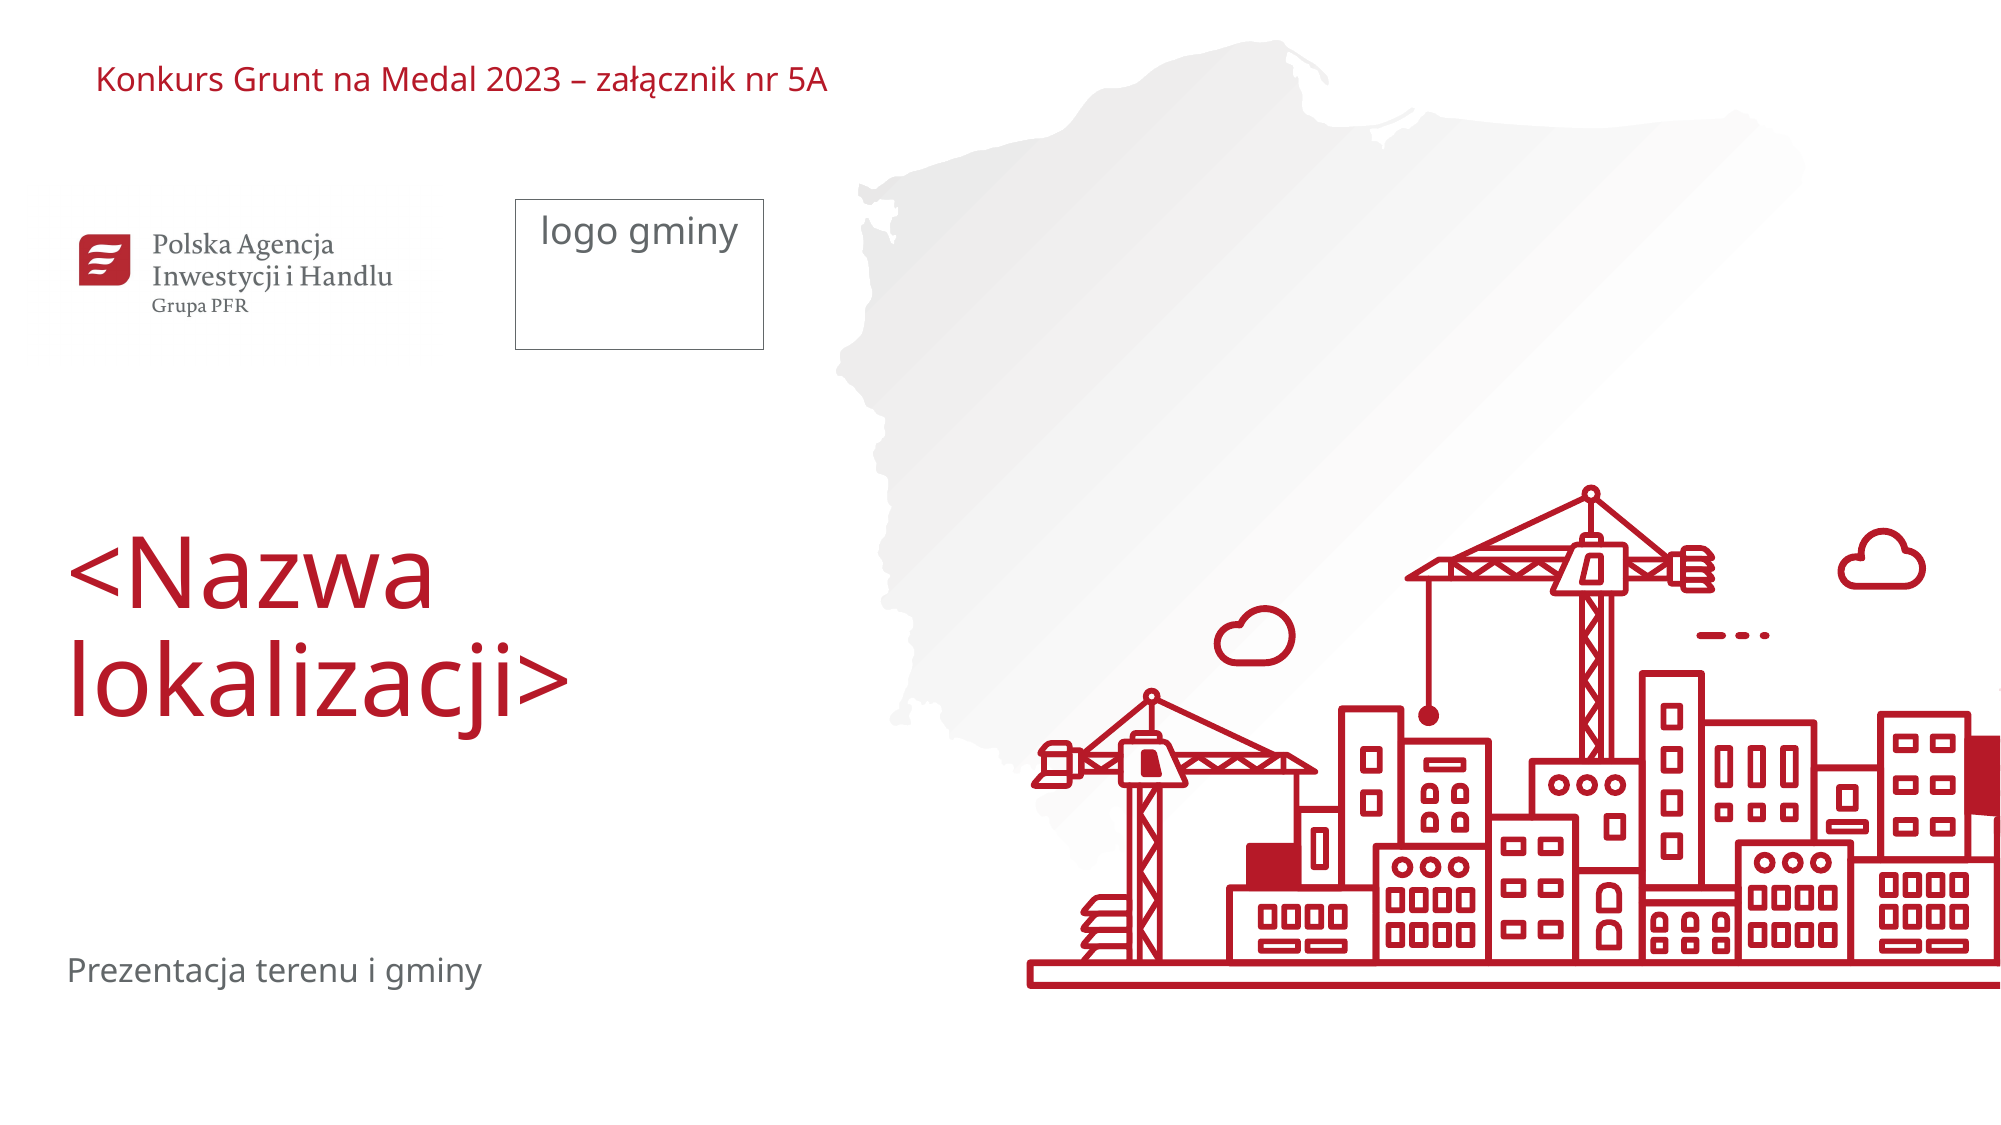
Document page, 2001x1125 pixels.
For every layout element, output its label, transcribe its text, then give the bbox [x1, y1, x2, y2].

picture [27, 185, 443, 366]
text_box Konkurs Grunt na Medal 2023 – załącznik nr 5A [95, 62, 1000, 99]
list <Nazwa lokalizacji> [66, 520, 934, 739]
list Prezentacja terenu i gminy [66, 953, 972, 990]
